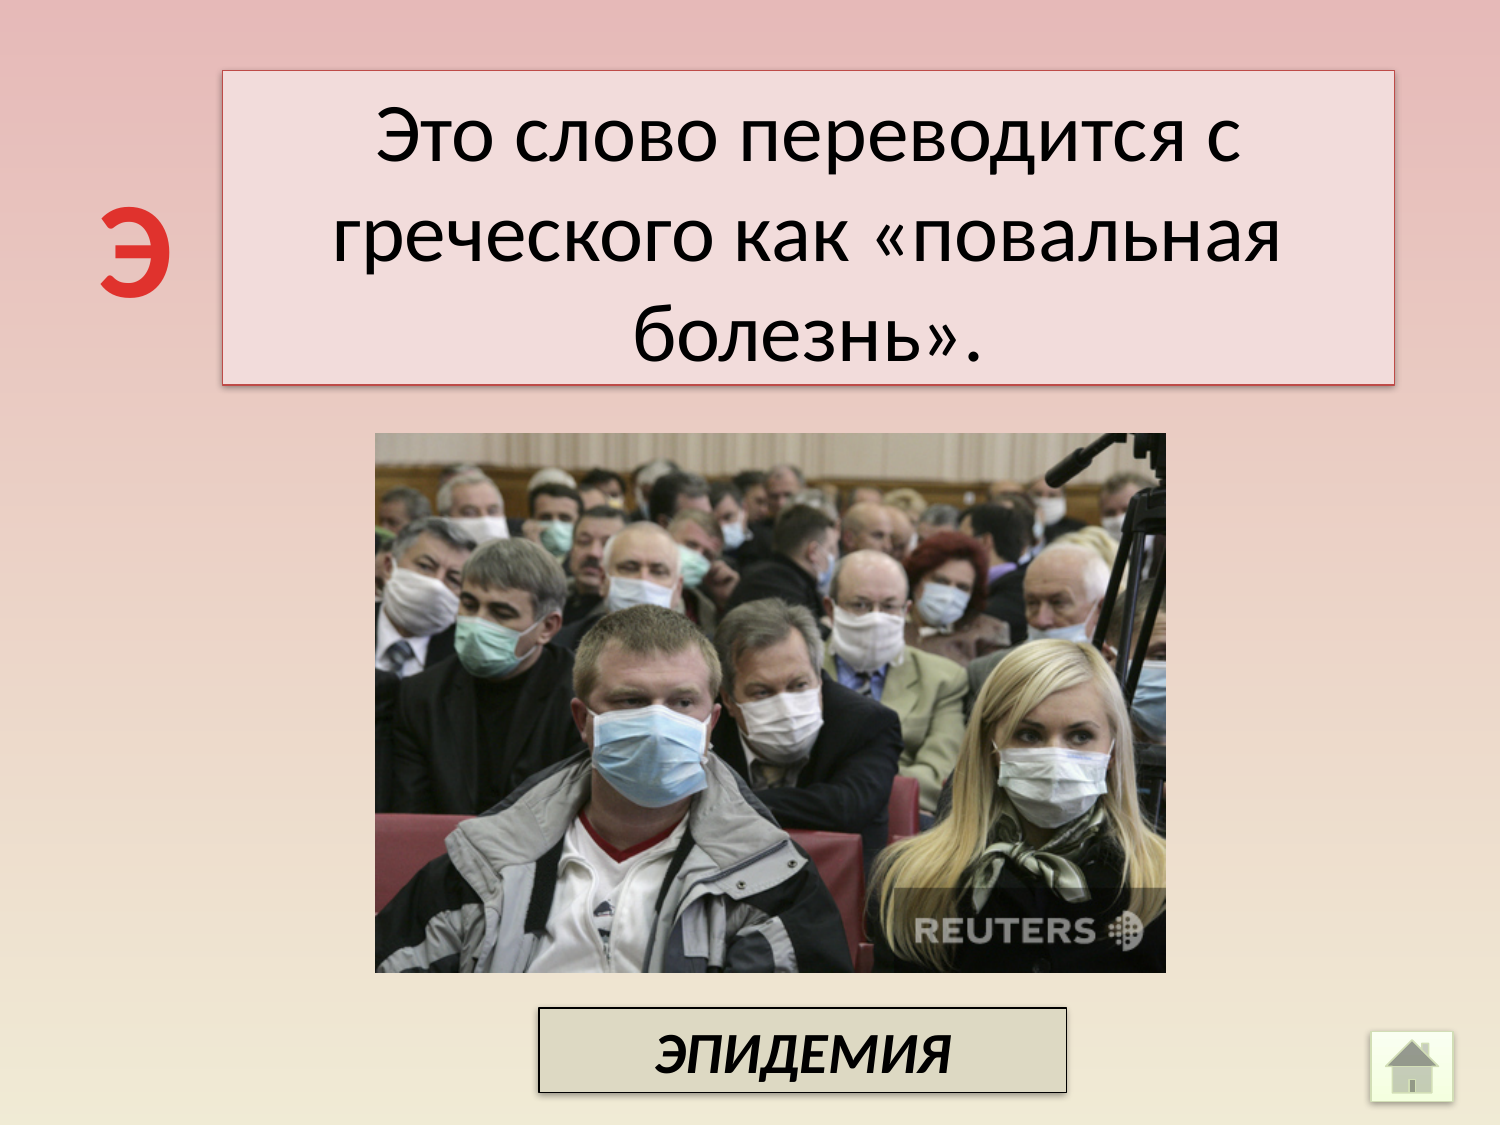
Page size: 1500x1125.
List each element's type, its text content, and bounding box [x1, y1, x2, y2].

text_box ЭПИДЕМИЯ [538, 1007, 1067, 1093]
text_box Э [82, 152, 188, 333]
text_box [1370, 1031, 1454, 1102]
text_box Это слово переводится с греческого как «повальная болезнь». [222, 70, 1395, 386]
picture [374, 433, 1166, 973]
